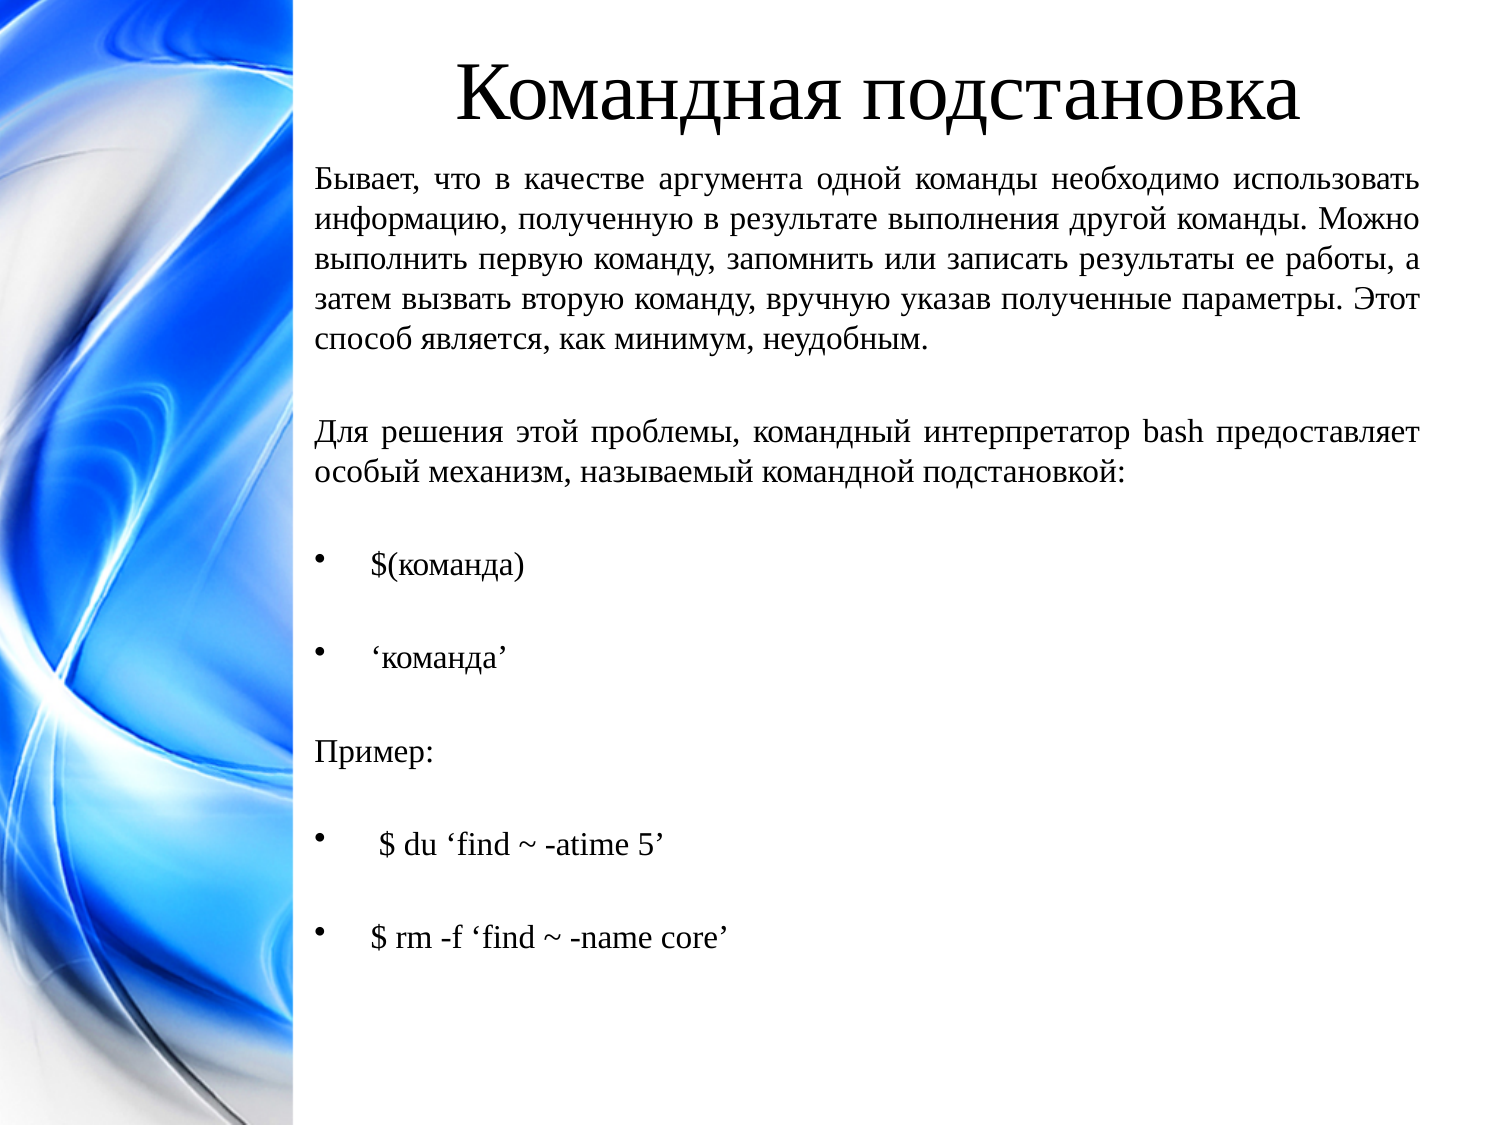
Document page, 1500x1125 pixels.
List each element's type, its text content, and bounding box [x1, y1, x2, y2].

text_box Командная подстановка [298, 0, 1460, 173]
list Бывает, что в качестве аргумента одной команды необходимо использовать информацию, полученную в результате выполнения другой команды. Можно выполнить первую команду, запомнить или записать результаты ее работы, а затем вызвать вторую команду, вручную указав полученные параметры. Этот способ является, как минимум, неудобным. Для решения этой проблемы, командный интерпретатор bash предоставляет особый механизм, называемый командной подстановкой: $(команда) ‘команда’ Пример: $ du ‘find ~ -atime 5’ $ rm -f ‘find ~ -name core’ [299, 173, 1437, 1106]
picture [0, 0, 1500, 1125]
